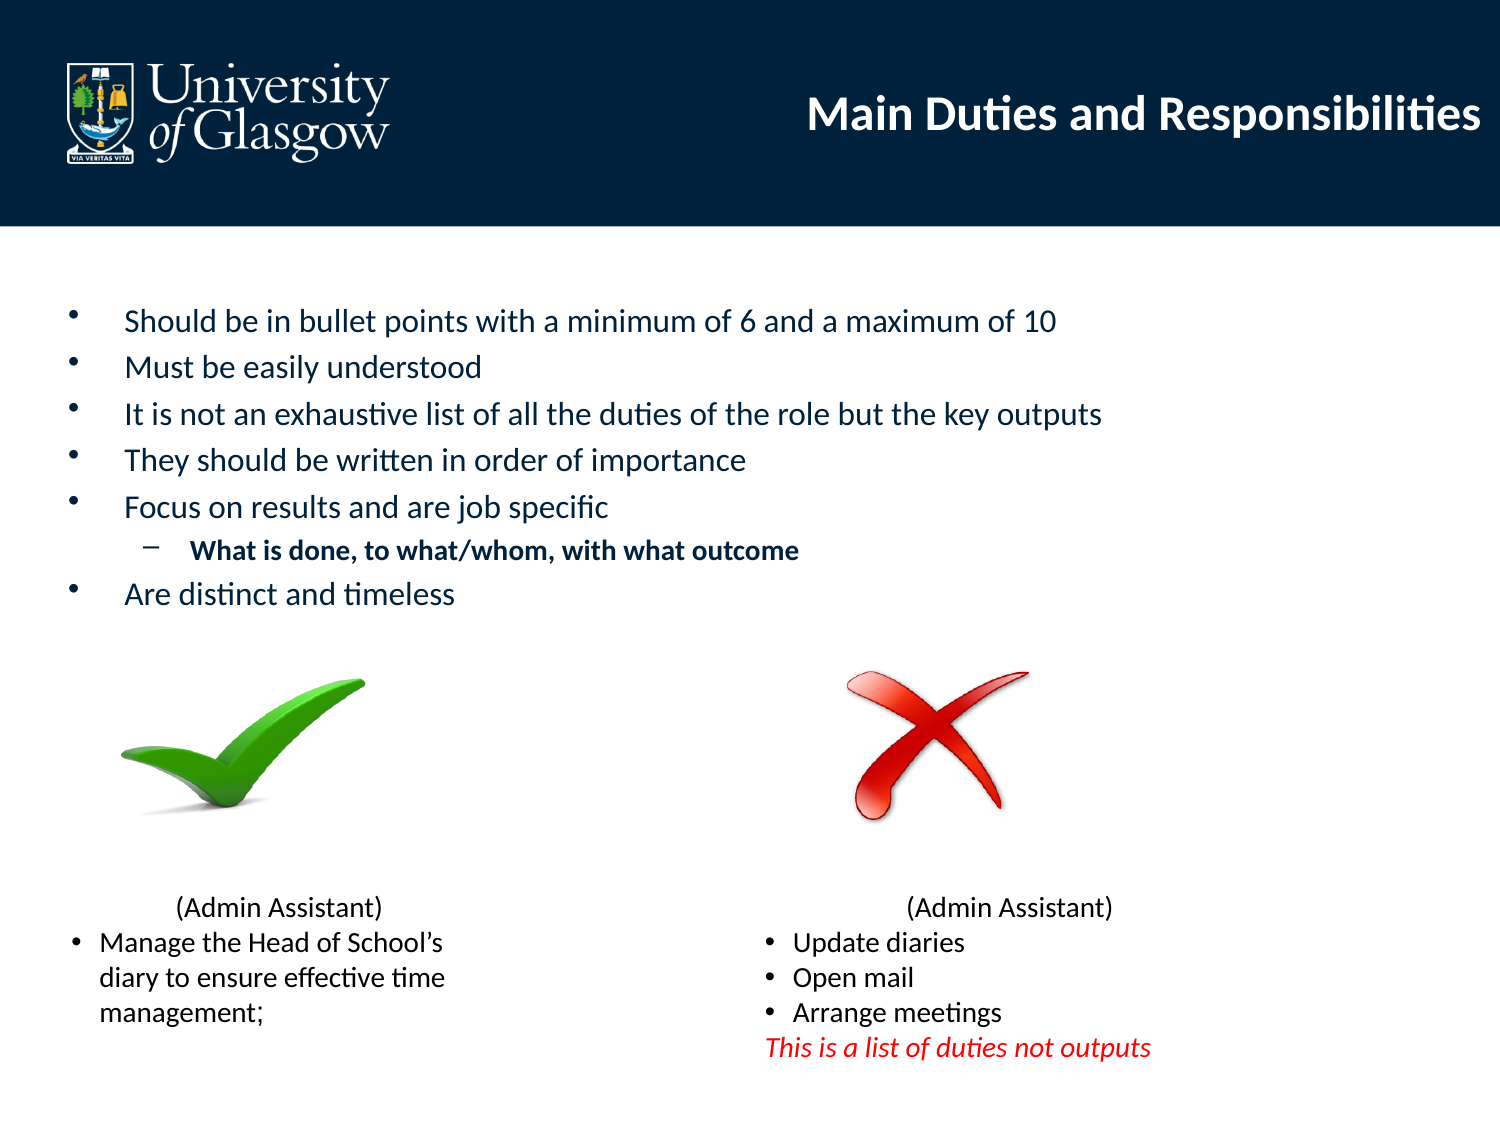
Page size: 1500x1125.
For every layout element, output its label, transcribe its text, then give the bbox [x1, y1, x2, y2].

title Main Duties and Responsibilities [490, 54, 1497, 168]
text_box (Admin Assistant) Manage the Head of School’s diary to ensure effective time management; [56, 881, 502, 1036]
picture [827, 649, 1041, 837]
text_box (Admin Assistant) Update diaries Open mail Arrange meetings This is a list of duties not outputs [749, 881, 1270, 1071]
picture [91, 662, 393, 841]
picture [67, 61, 391, 164]
list Should be in bullet points with a minimum of 6 and a maximum of 10 Must be easily understood It is not an exhaustive list of all the duties of the role but the key outputs They should be written in order of importance Focus on results and are job specific What is done, to what/whom, with what outcome Are distinct and timeless [53, 291, 1429, 929]
